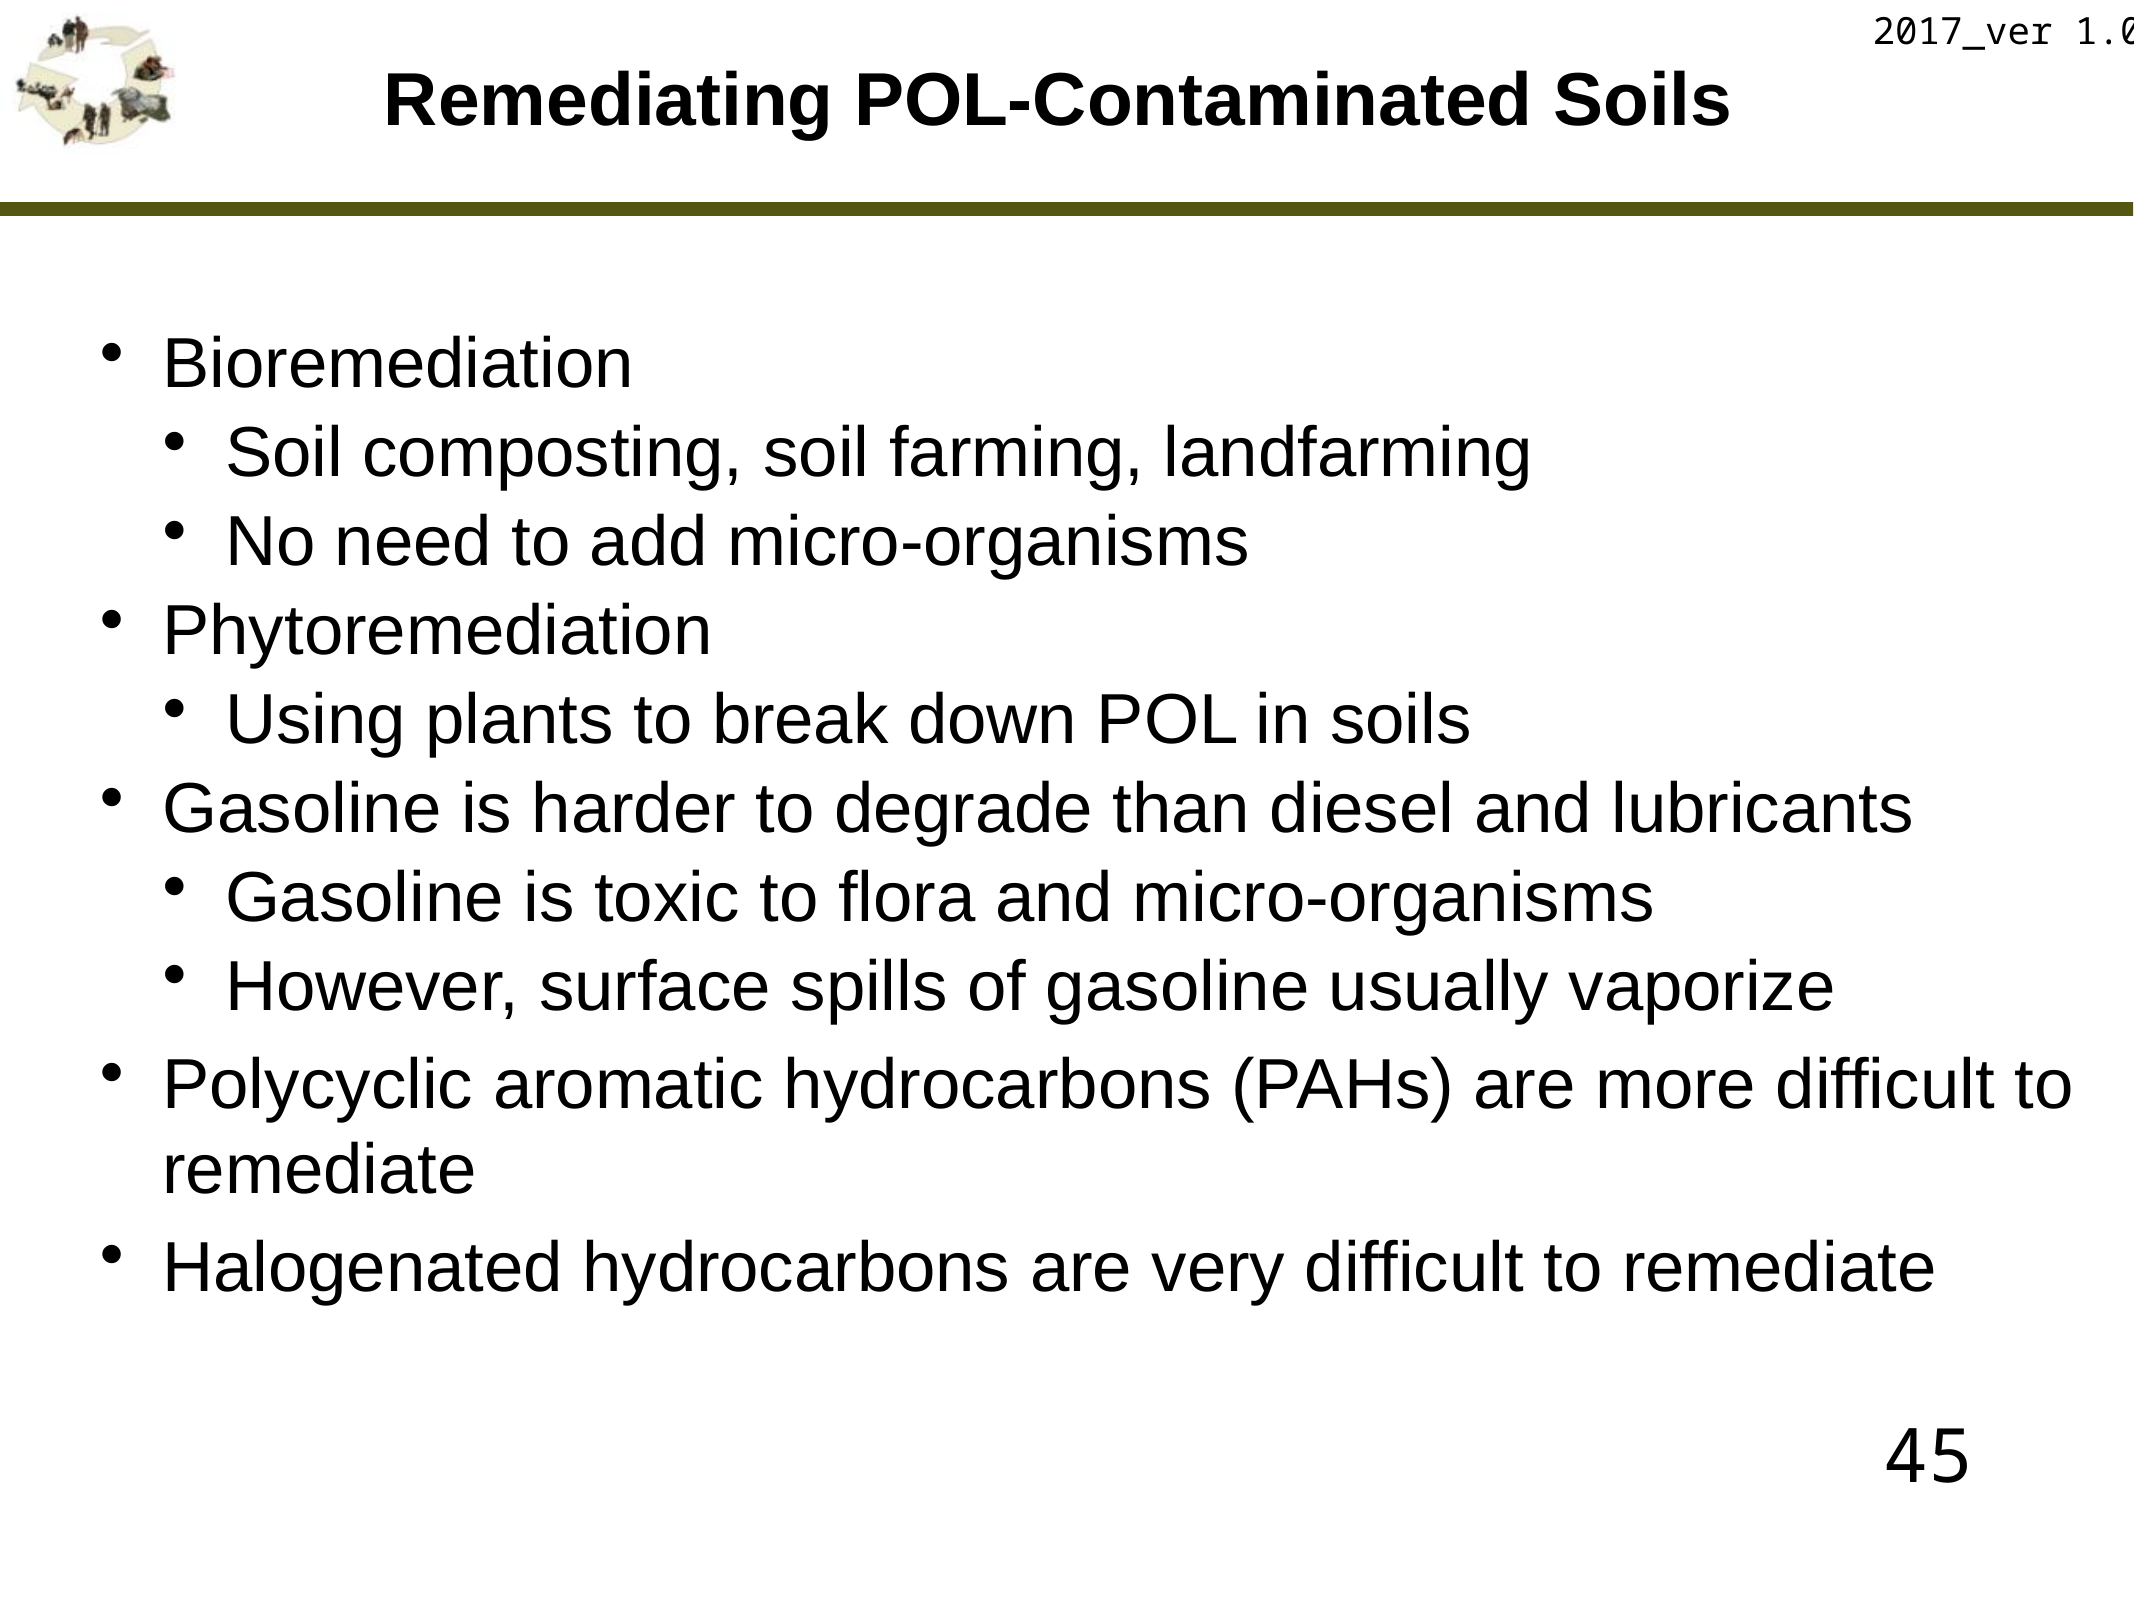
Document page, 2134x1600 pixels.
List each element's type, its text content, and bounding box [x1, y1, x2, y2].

title Remediating POL-Contaminated Soils [109, 0, 2030, 230]
list Bioremediation Soil composting, soil farming, landfarming No need to add micro-organisms Phytoremediation Using plants to break down POL in soils Gasoline is harder to degrade than diesel and lubricants Gasoline is toxic to flora and micro-organisms However, surface spills of gasoline usually vaporize Polycyclic aromatic hydrocarbons (PAHs) are more difficult to remediate Halogenated hydrocarbons are very difficult to remediate [91, 425, 2088, 1385]
text_box 2017_ver 1.0 [1857, 0, 2134, 60]
picture [0, 12, 109, 154]
